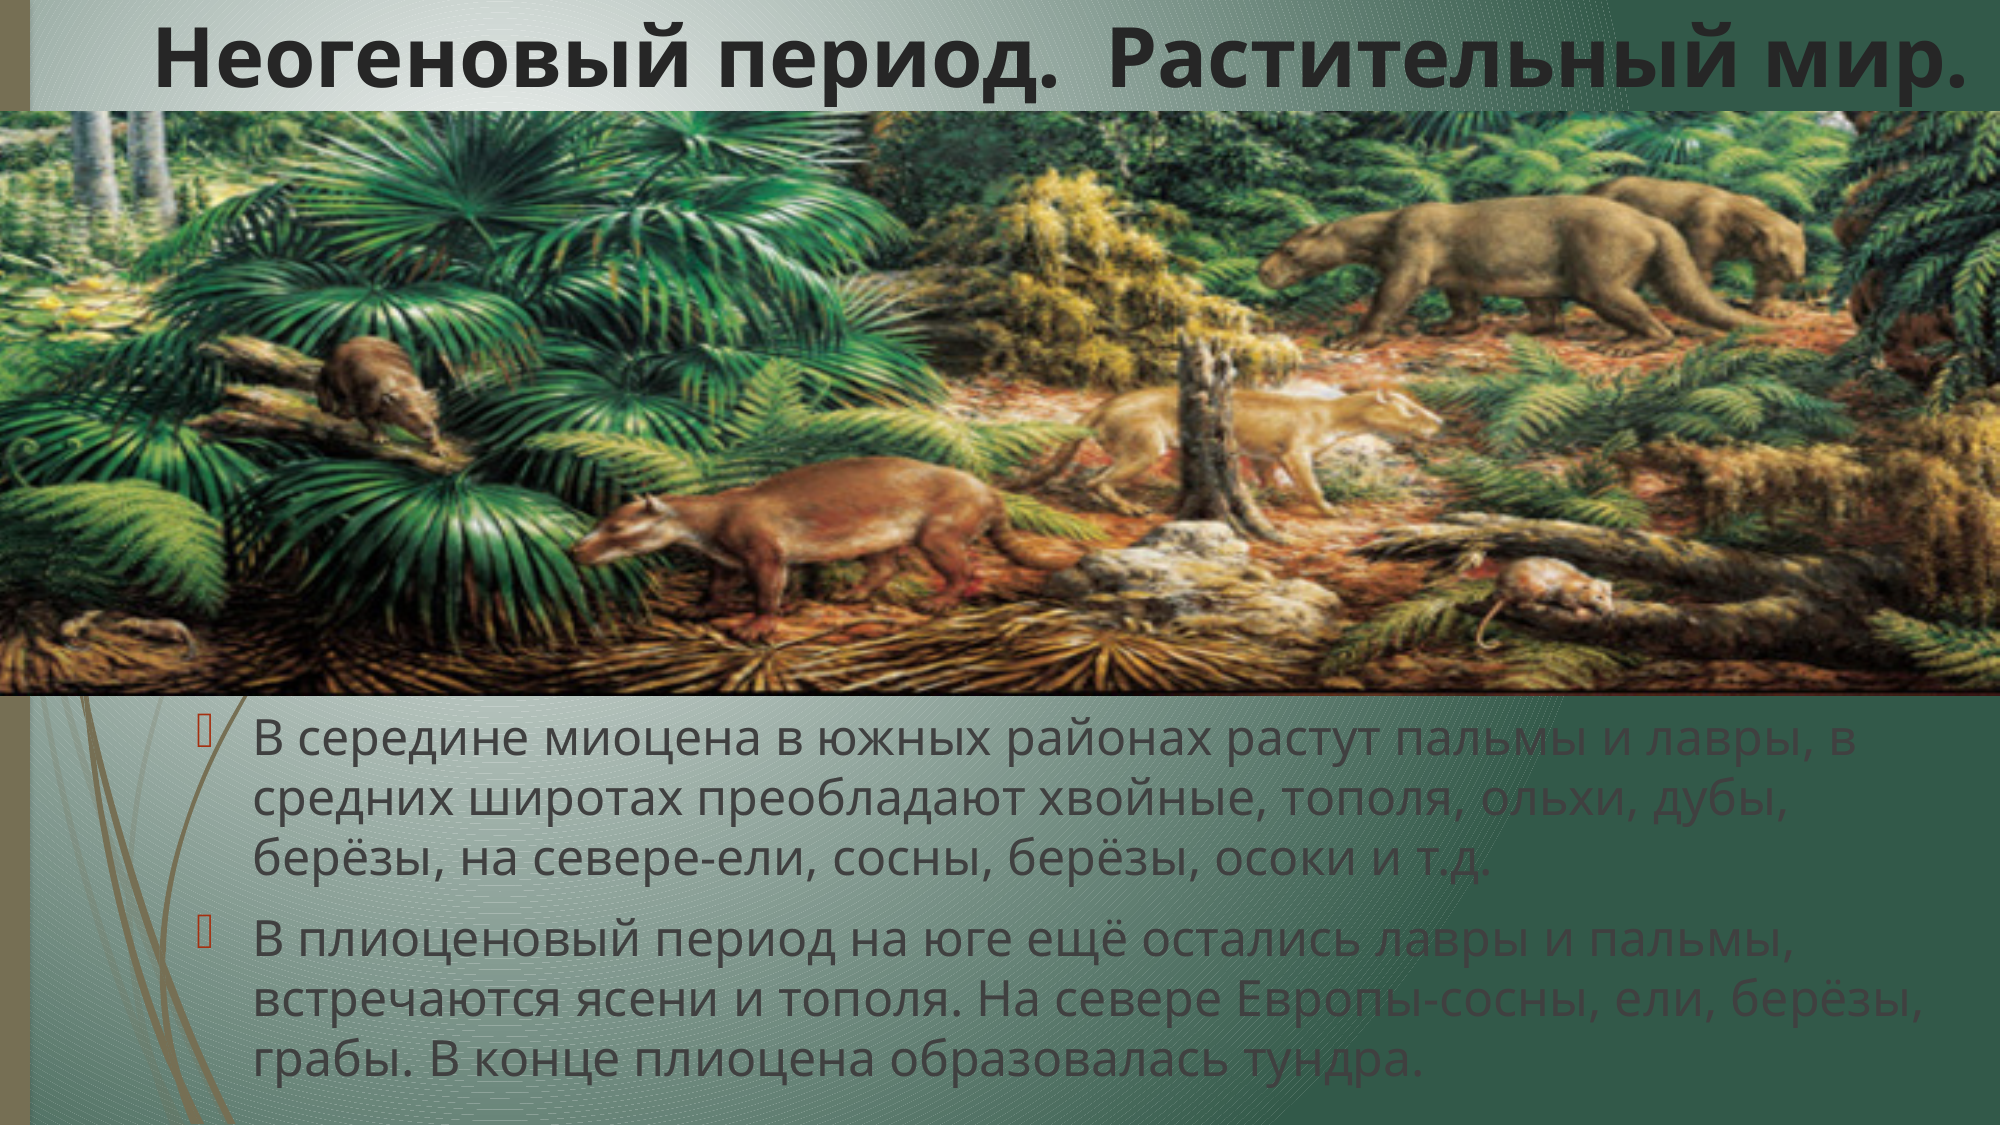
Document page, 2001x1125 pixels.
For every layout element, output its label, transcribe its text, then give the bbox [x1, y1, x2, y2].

title Неогеновый период. Растительный мир. [136, 0, 2000, 109]
list В середине миоцена в южных районах растут пальмы и лавры, в средних широтах преобладают хвойные, тополя, ольхи, дубы, берёзы, на севере-ели, сосны, берёзы, осоки и т.д. В плиоценовый период на юге ещё остались лавры и пальмы, встречаются ясени и тополя. На севере Европы-сосны, ели, берёзы, грабы. В конце плиоцена образовалась тундра. [180, 707, 2000, 1125]
picture [0, 111, 2000, 696]
